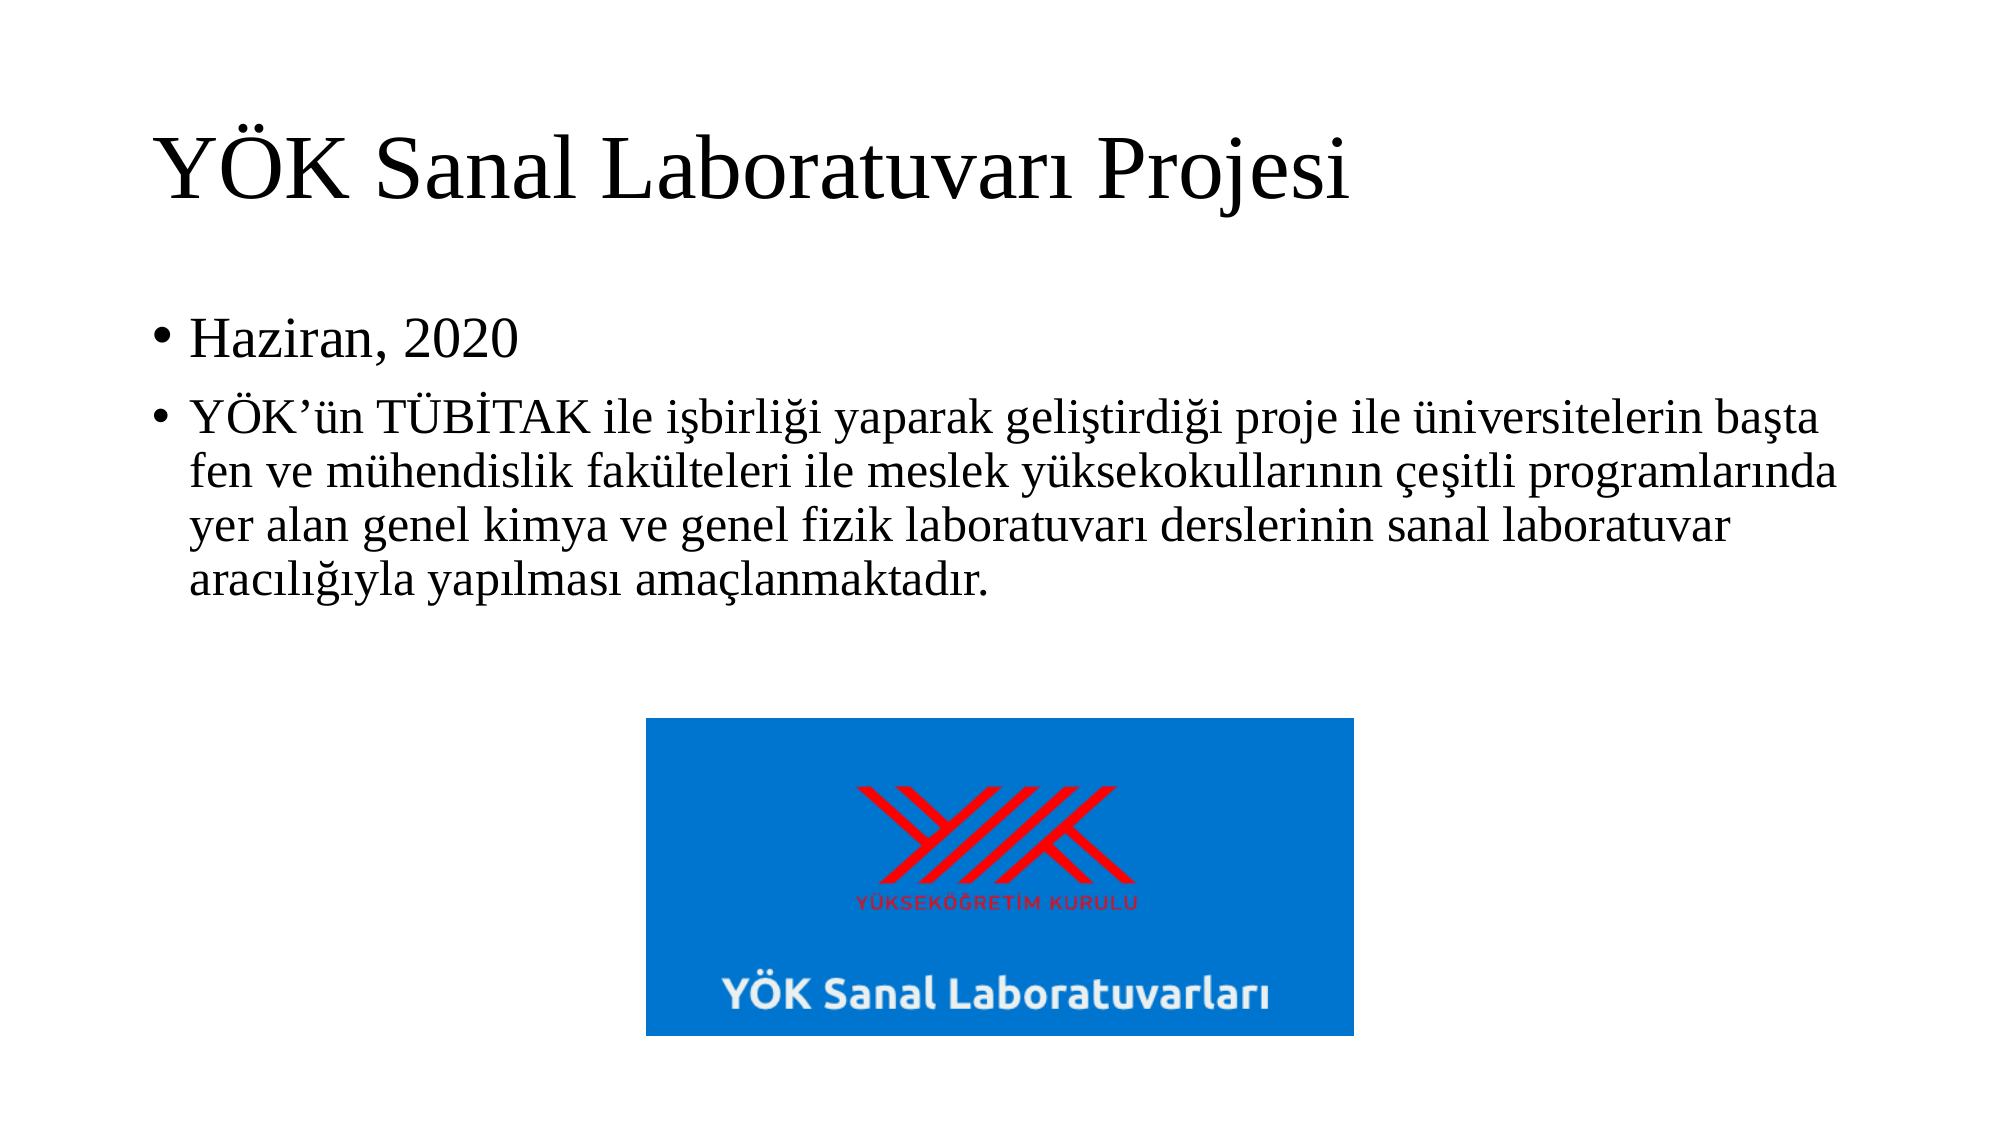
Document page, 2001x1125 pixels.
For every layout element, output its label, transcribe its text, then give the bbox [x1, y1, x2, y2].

list Haziran, 2020 YÖK’ün TÜBİTAK ile işbirliği yaparak geliştirdiği proje ile üniversitelerin başta fen ve mühendislik fakülteleri ile meslek yüksekokullarının çeşitli programlarında yer alan genel kimya ve genel fizik laboratuvarı derslerinin sanal laboratuvar aracılığıyla yapılması amaçlanmaktadır. [137, 299, 1863, 1014]
picture [645, 718, 1354, 1036]
title YÖK Sanal Laboratuvarı Projesi [137, 59, 1863, 278]
